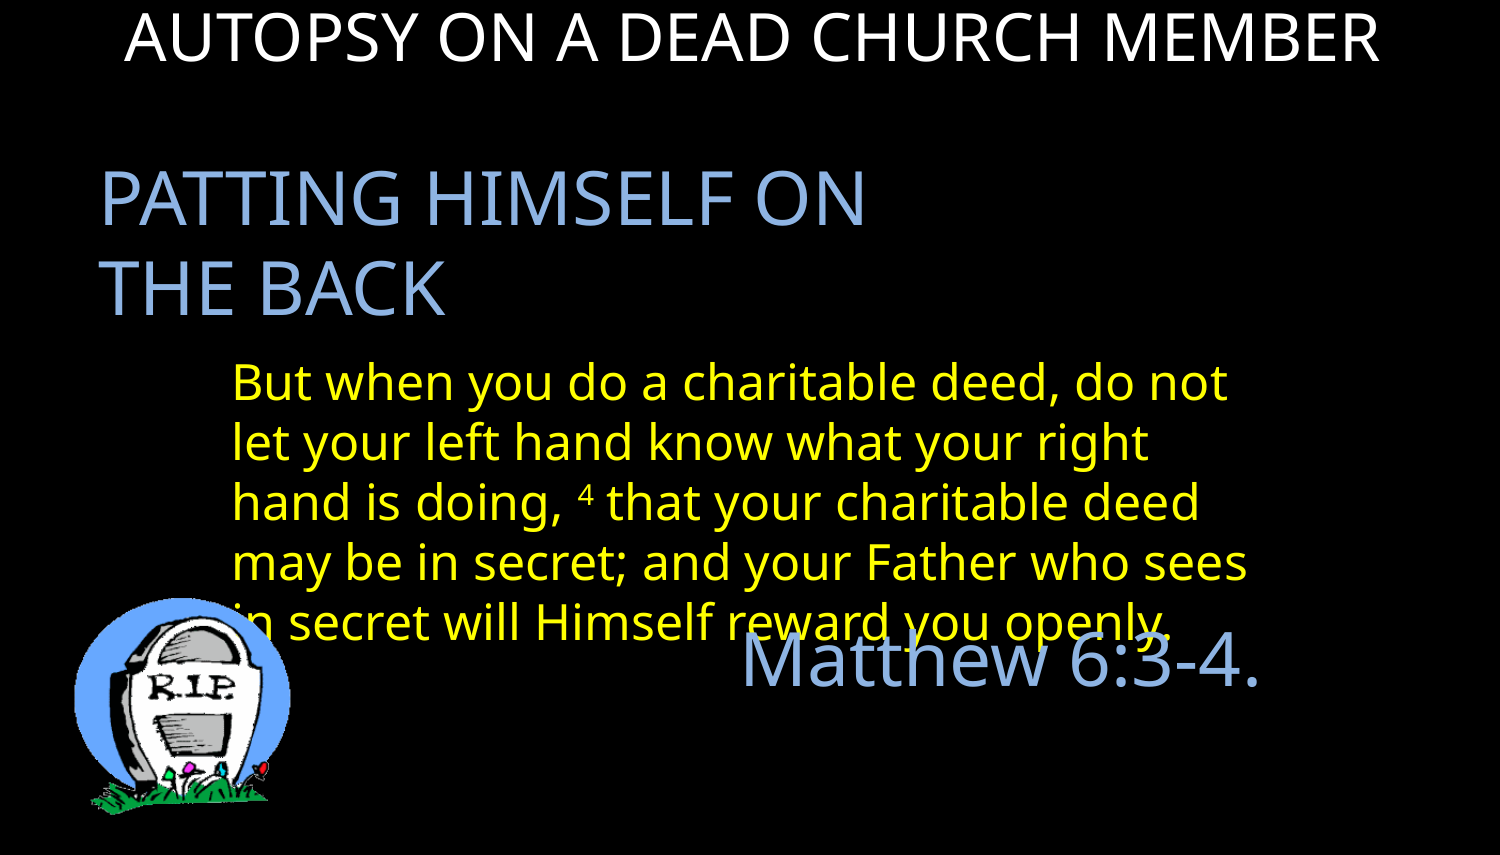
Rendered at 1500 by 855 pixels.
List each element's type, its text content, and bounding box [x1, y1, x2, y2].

text_box Matthew 6:3-4. [655, 603, 1277, 709]
text_box PATTING HIMSELF ON THE BACK [83, 142, 924, 338]
text_box AUTOPSY ON A DEAD CHURCH MEMBER [65, 0, 1442, 83]
picture [65, 582, 301, 819]
text_box But when you do a charitable deed, do not let your left hand know what your right hand is doing, 4 that your charitable deed may be in secret; and your Father who sees in secret will Himself reward you openly. [216, 342, 1277, 658]
